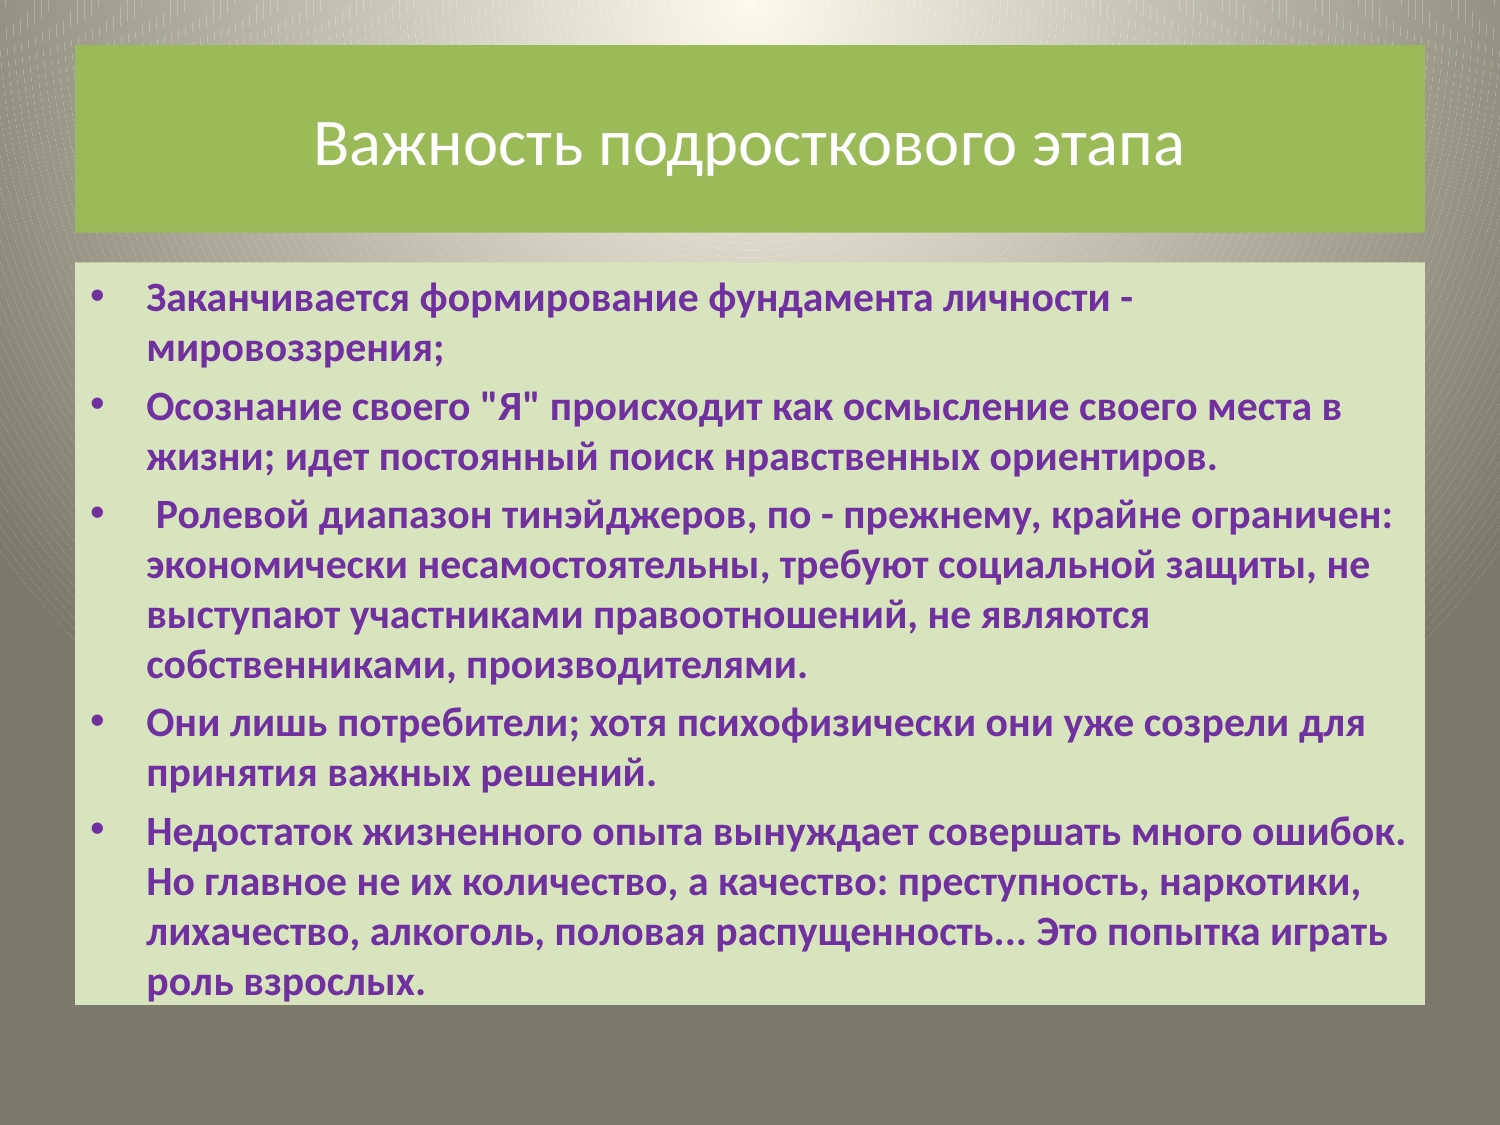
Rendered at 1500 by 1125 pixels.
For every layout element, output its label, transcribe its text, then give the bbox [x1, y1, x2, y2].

list Заканчивается формирование фундамента личности - мировоззрения; Осознание своего "Я" происходит как осмысление своего места в жизни; идет постоянный поиск нравственных ориентиров. Ролевой диапазон тинэйджеров, по - прежнему, крайне ограничен: экономически несамостоятельны, требуют социальной защиты, не выступают участниками правоотношений, не являются собственниками, производителями. Они лишь потребители; хотя психофизически они уже созрели для принятия важных решений. Недостаток жизненного опыта вынуждает совершать много ошибок. Но главное не их количество, а качество: преступность, наркотики, лихачество, алкоголь, половая распущенность... Это попытка играть роль взрослых. [74, 262, 1426, 1006]
title Важность подросткового этапа [74, 44, 1426, 233]
